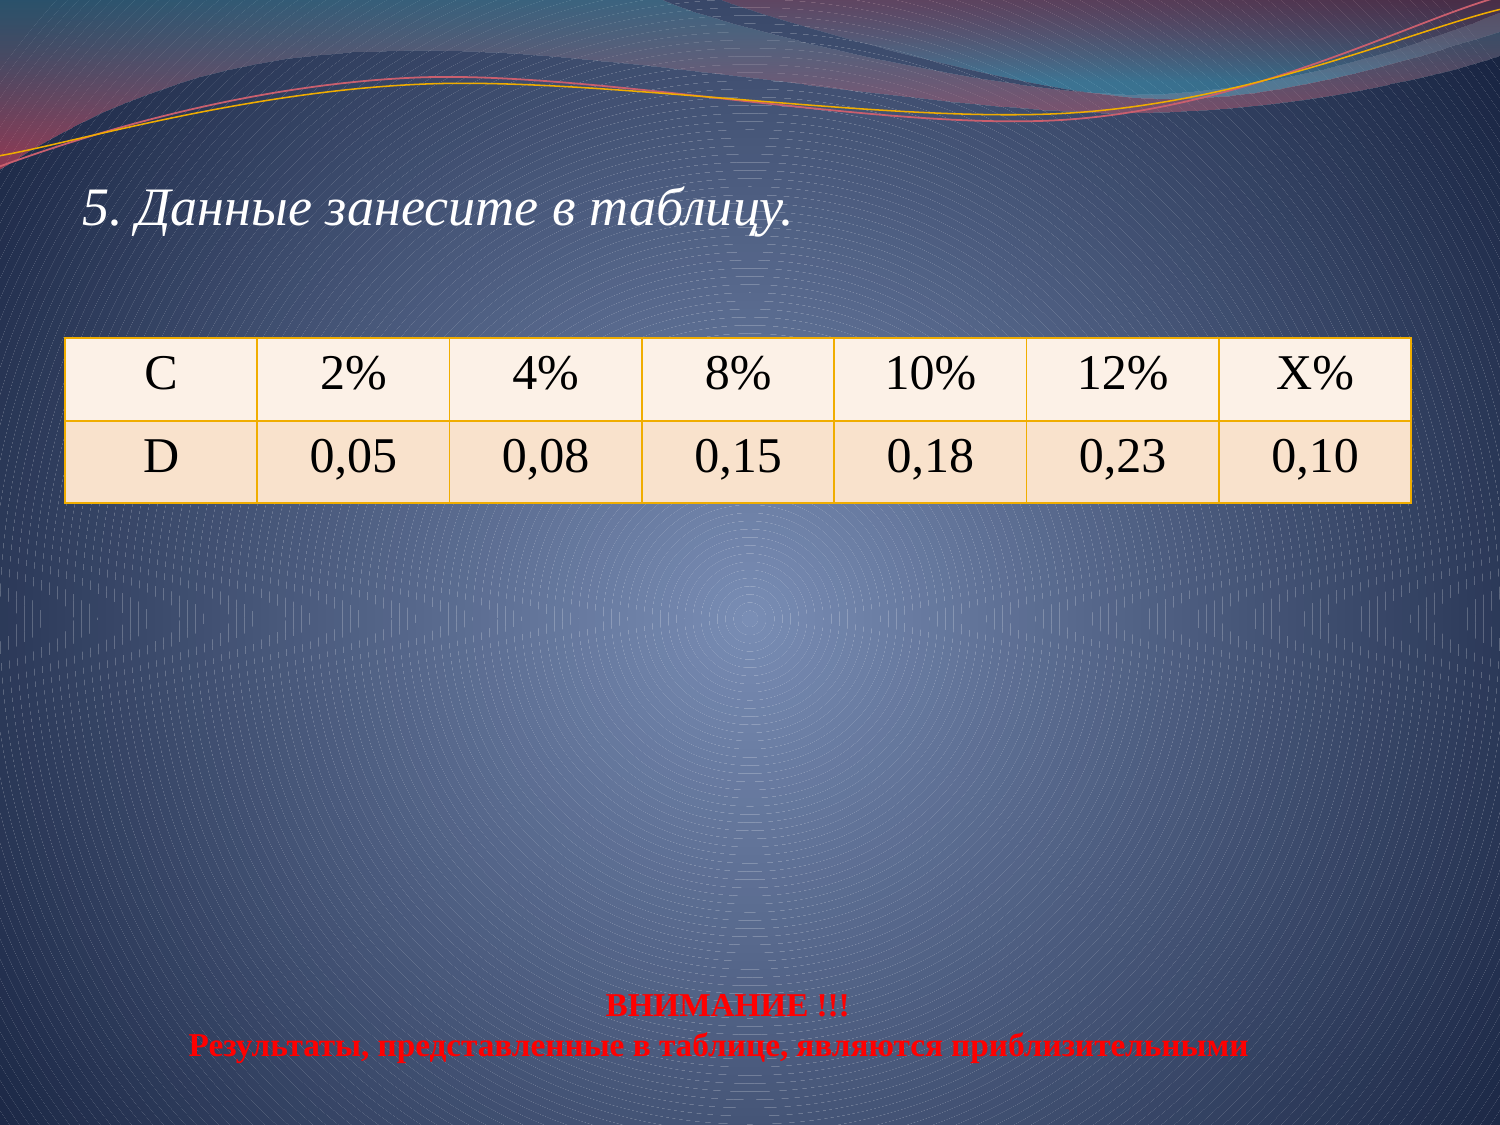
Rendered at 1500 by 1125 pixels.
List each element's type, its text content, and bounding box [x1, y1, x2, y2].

table_cell 0,15 [643, 422, 833, 502]
text_box ВНИМАНИЕ !!! Результаты, представленные в таблице, являются приблизительными [173, 976, 1282, 1071]
subtitle 5. Данные занесите в таблицу. [82, 164, 1371, 291]
table_header 8% [643, 339, 833, 420]
table_header X% [1220, 339, 1410, 420]
table_header 4% [450, 339, 641, 420]
table_header 10% [835, 339, 1026, 420]
table_cell 0,23 [1027, 422, 1218, 502]
table_cell D [66, 422, 256, 502]
table_header 2% [258, 339, 449, 420]
table_header 12% [1027, 339, 1218, 420]
table_header С [66, 339, 256, 420]
table_cell 0,08 [450, 422, 641, 502]
table_cell 0,05 [258, 422, 449, 502]
table_cell 0,10 [1220, 422, 1410, 502]
table_cell 0,18 [835, 422, 1026, 502]
